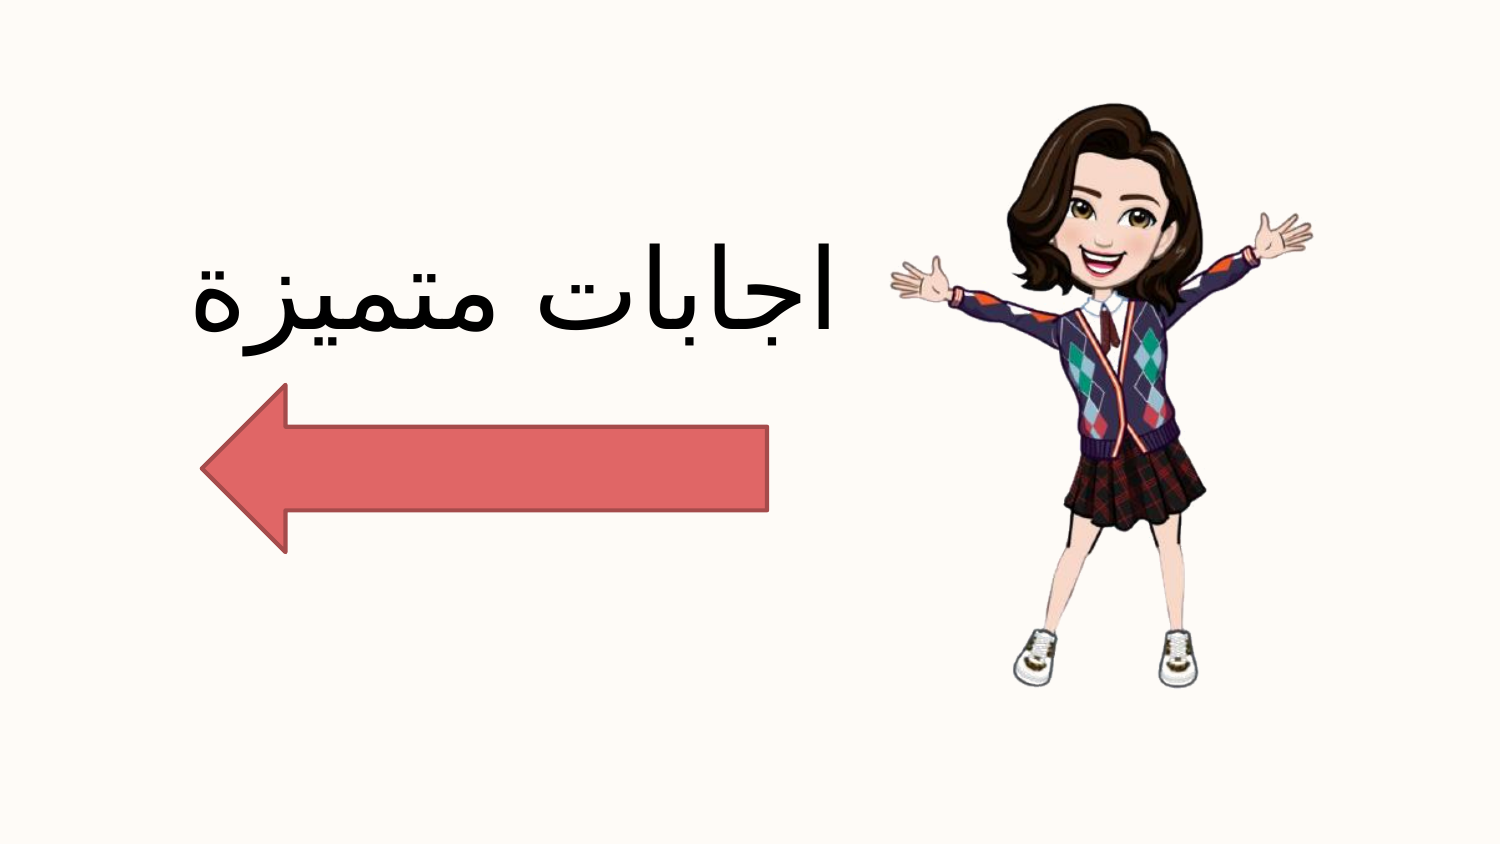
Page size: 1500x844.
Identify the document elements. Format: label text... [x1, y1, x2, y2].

text_box اجابات متميزة [173, 209, 841, 360]
picture [846, 0, 1357, 764]
text_box [199, 382, 770, 555]
